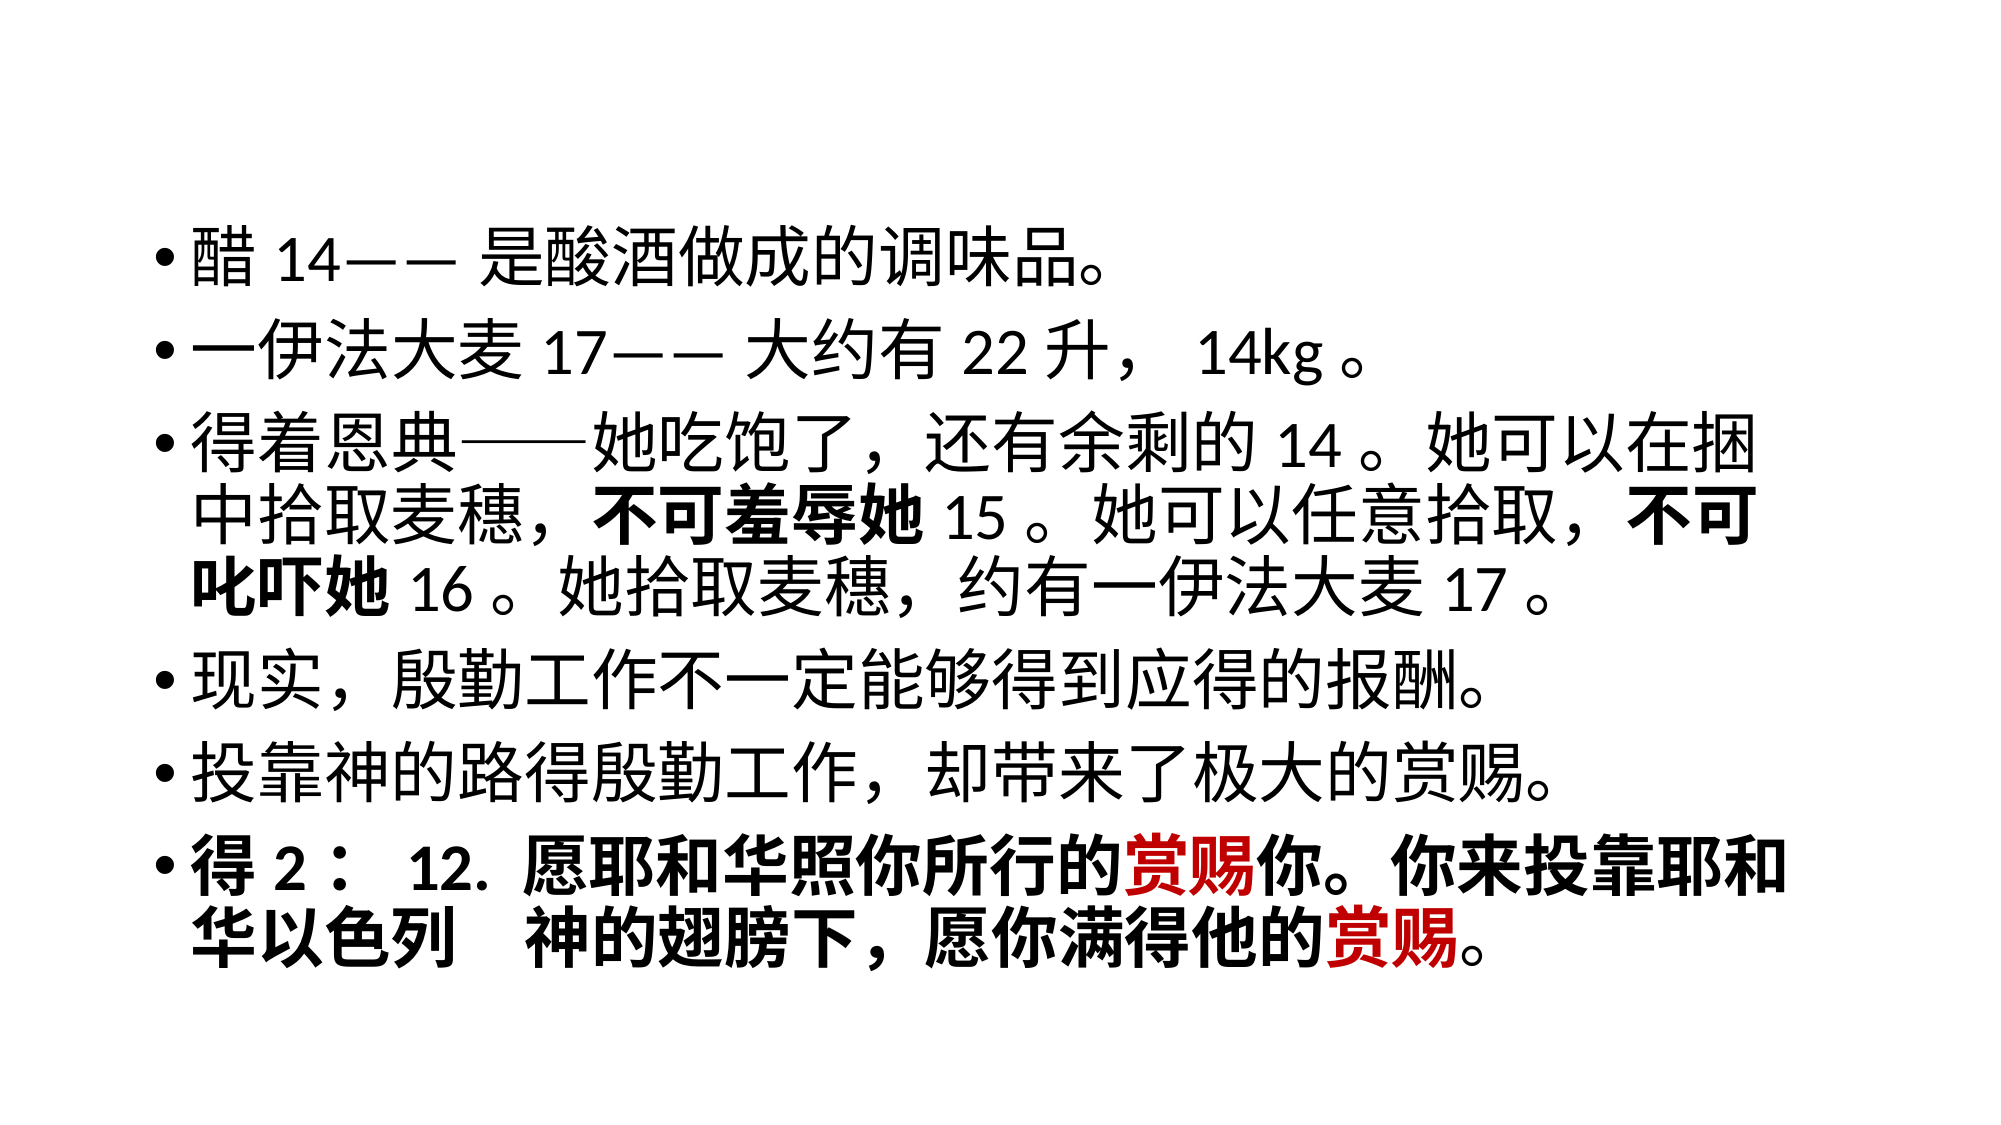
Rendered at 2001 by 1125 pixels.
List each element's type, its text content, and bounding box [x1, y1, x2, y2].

list 醋14——是酸酒做成的调味品。 一伊法大麦17——大约有22升，14kg。 得着恩典——她吃饱了，还有余剩的14。她可以在捆中拾取麦穗，不可羞辱她15。她可以任意拾取，不可叱吓她16。她拾取麦穗，约有一伊法大麦17。 现实，殷勤工作不一定能够得到应得的报酬。 投靠神的路得殷勤工作，却带来了极大的赏赐。 得2：12. 愿耶和华照你所行的赏赐你。你来投靠耶和华以色列 神的翅膀下，愿你满得他的赏赐。 [138, 216, 1820, 1014]
